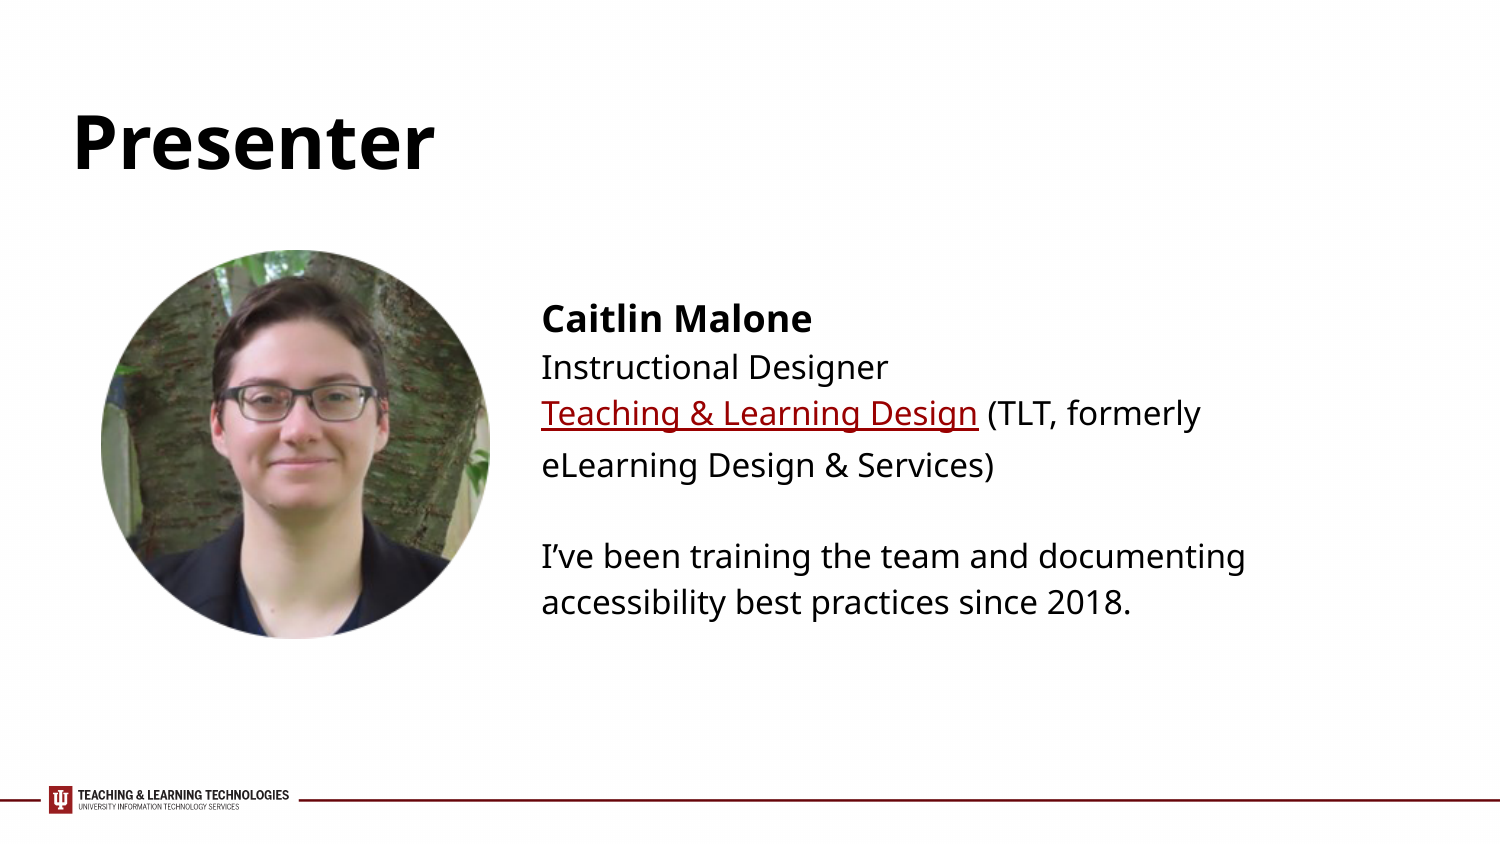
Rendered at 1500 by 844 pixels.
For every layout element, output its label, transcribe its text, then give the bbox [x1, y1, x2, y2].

picture [0, 0, 1500, 844]
title Presenter [56, 79, 1453, 202]
text_box Caitlin Malone Instructional Designer Teaching & Learning Design (TLT, formerly eLearning Design & Services) I’ve been training the team and documenting accessibility best practices since 2018. [526, 273, 1271, 617]
